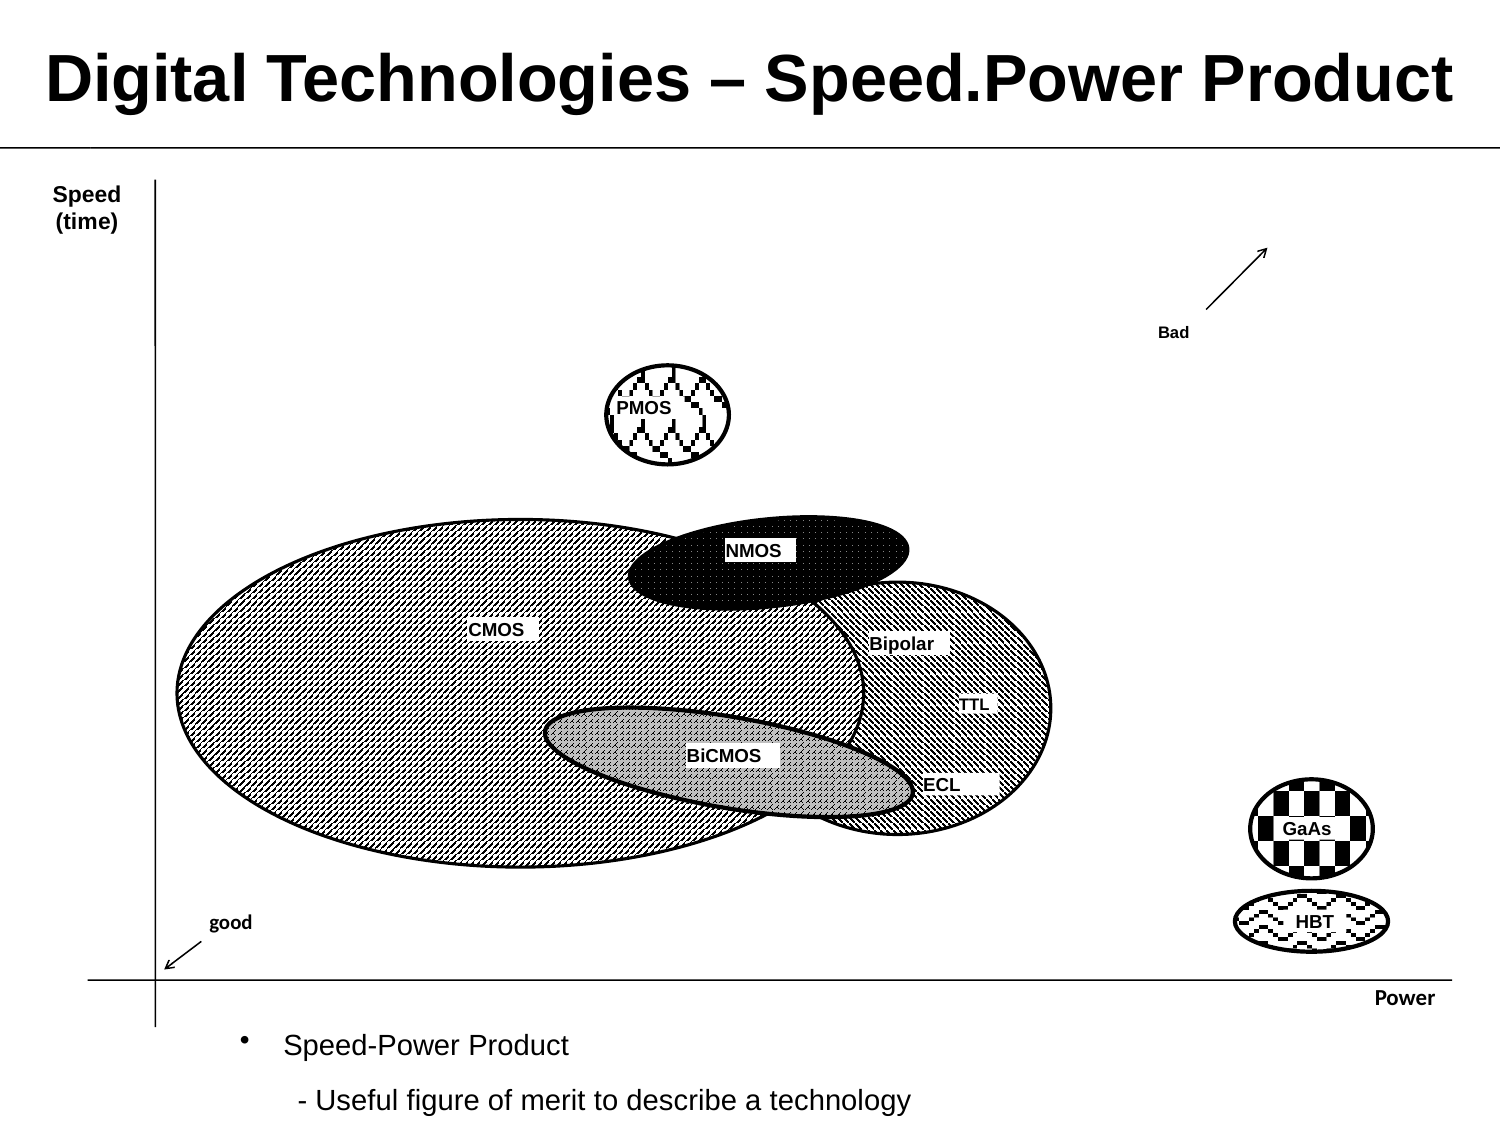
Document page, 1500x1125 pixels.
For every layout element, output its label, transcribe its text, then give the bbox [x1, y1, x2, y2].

title Digital Technologies – Speed.Power Product [0, 0, 1500, 147]
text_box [8, 135, 1453, 1028]
text_box Speed-Power Product - Useful figure of merit to describe a technology [224, 1018, 1500, 1124]
